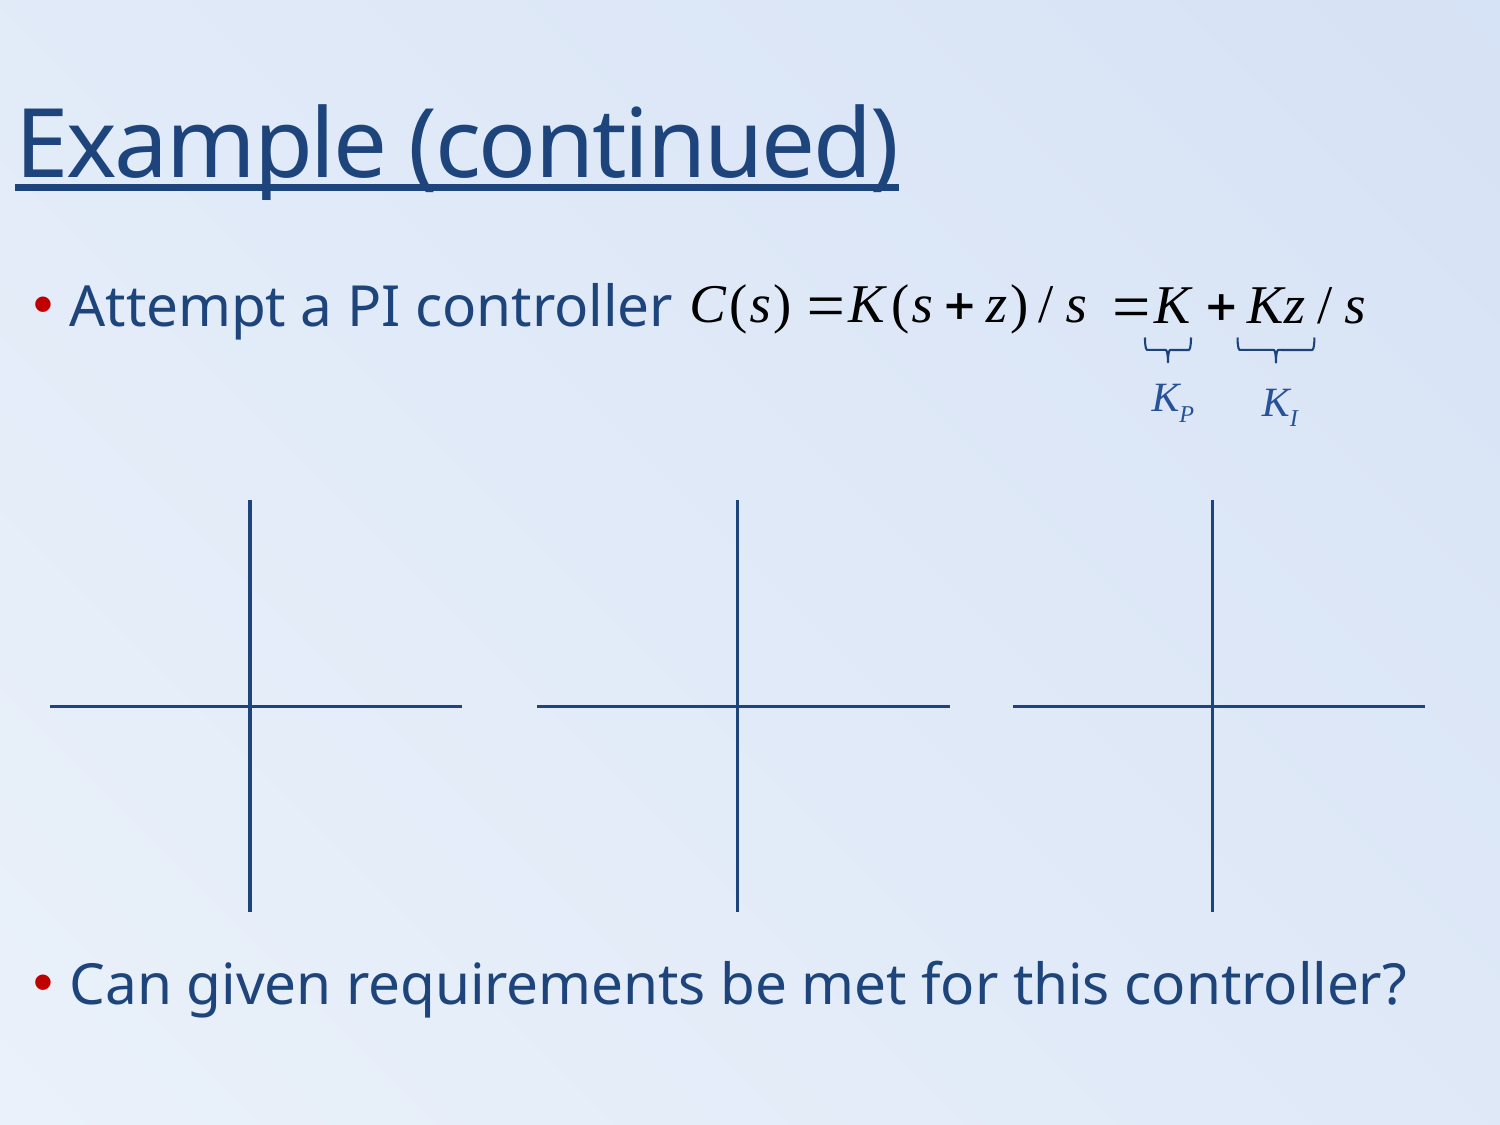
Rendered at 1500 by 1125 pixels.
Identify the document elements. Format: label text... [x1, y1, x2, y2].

text_box KI [1247, 367, 1313, 440]
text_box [682, 272, 1099, 347]
text_box KP [1136, 362, 1209, 435]
title Example (continued) [0, 45, 1250, 233]
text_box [49, 499, 463, 913]
text_box [1236, 344, 1316, 364]
list Attempt a PI controller Can given requirements be met for this controller? [0, 262, 1463, 1075]
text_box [536, 499, 951, 913]
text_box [1108, 273, 1376, 338]
text_box [1144, 344, 1192, 362]
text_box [1011, 499, 1426, 913]
